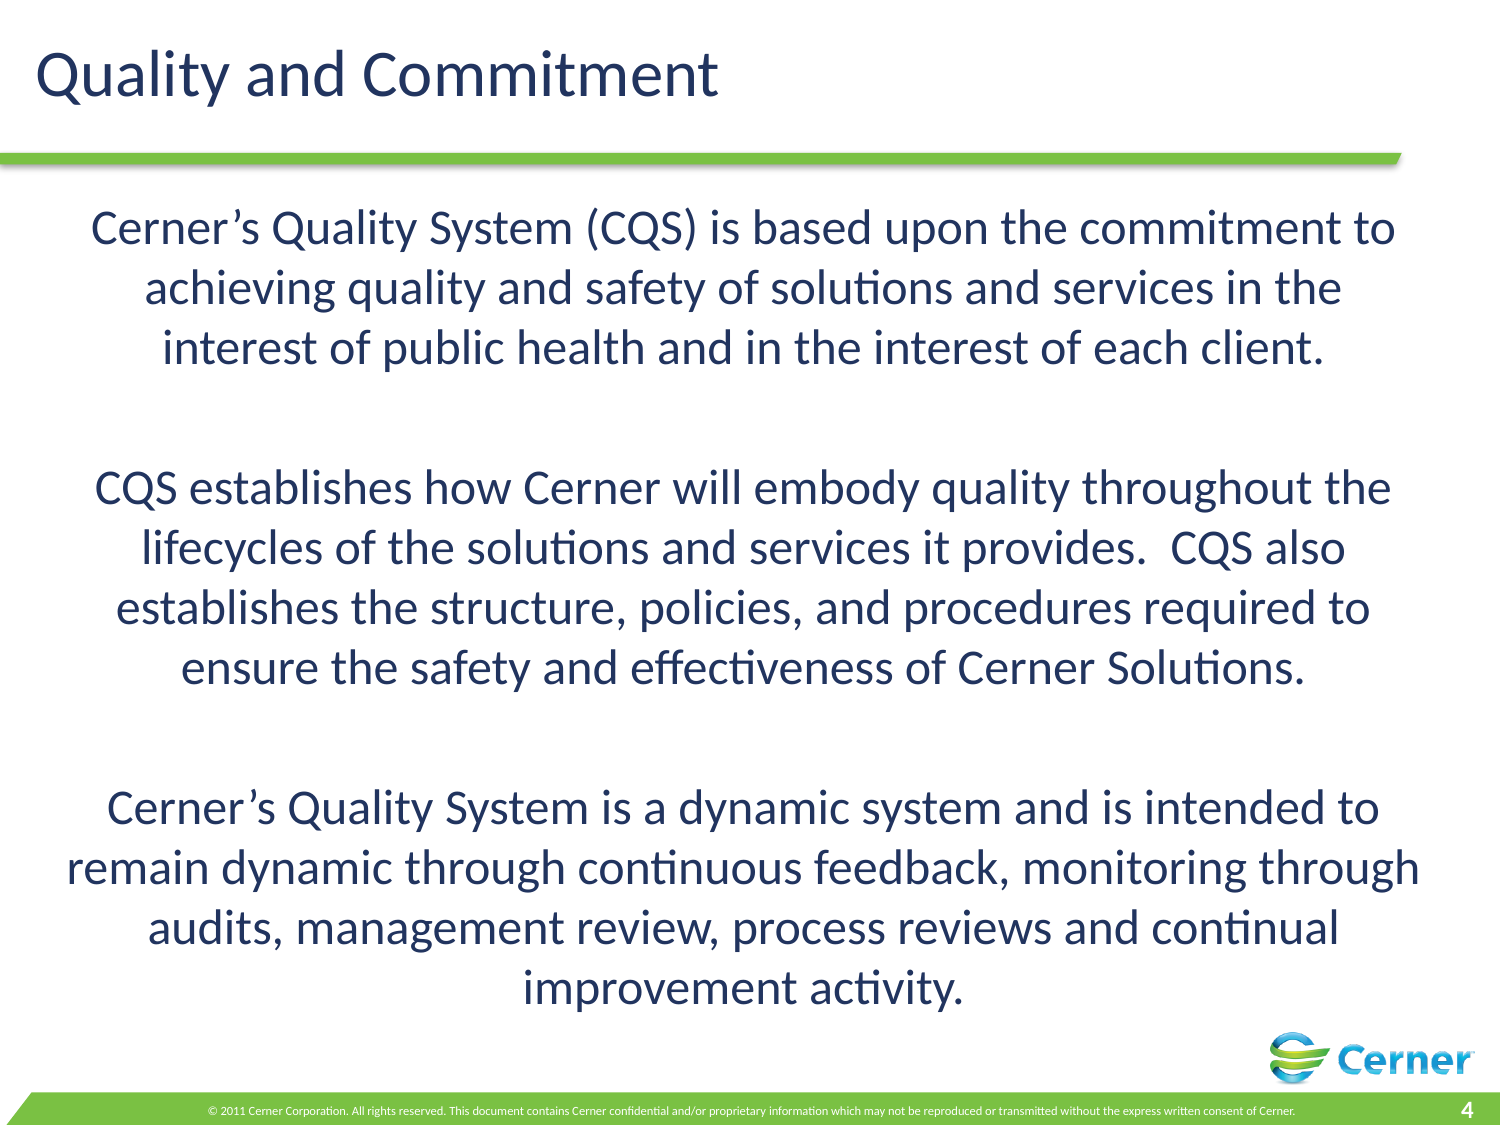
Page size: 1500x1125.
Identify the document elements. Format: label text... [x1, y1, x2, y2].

picture [1267, 1031, 1475, 1085]
text_box Cerner’s Quality System (CQS) is based upon the commitment to achieving quality and safety of solutions and services in the interest of public health and in the interest of each client. CQS establishes how Cerner will embody quality throughout the lifecycles of the solutions and services it provides. CQS also establishes the structure, policies, and procedures required to ensure the safety and effectiveness of Cerner Solutions. Cerner’s Quality System is a dynamic system and is intended to remain dynamic through continuous feedback, monitoring through audits, management review, process reviews and continual improvement activity. [50, 187, 1438, 1023]
text_box Quality and Commitment [23, 23, 1276, 118]
